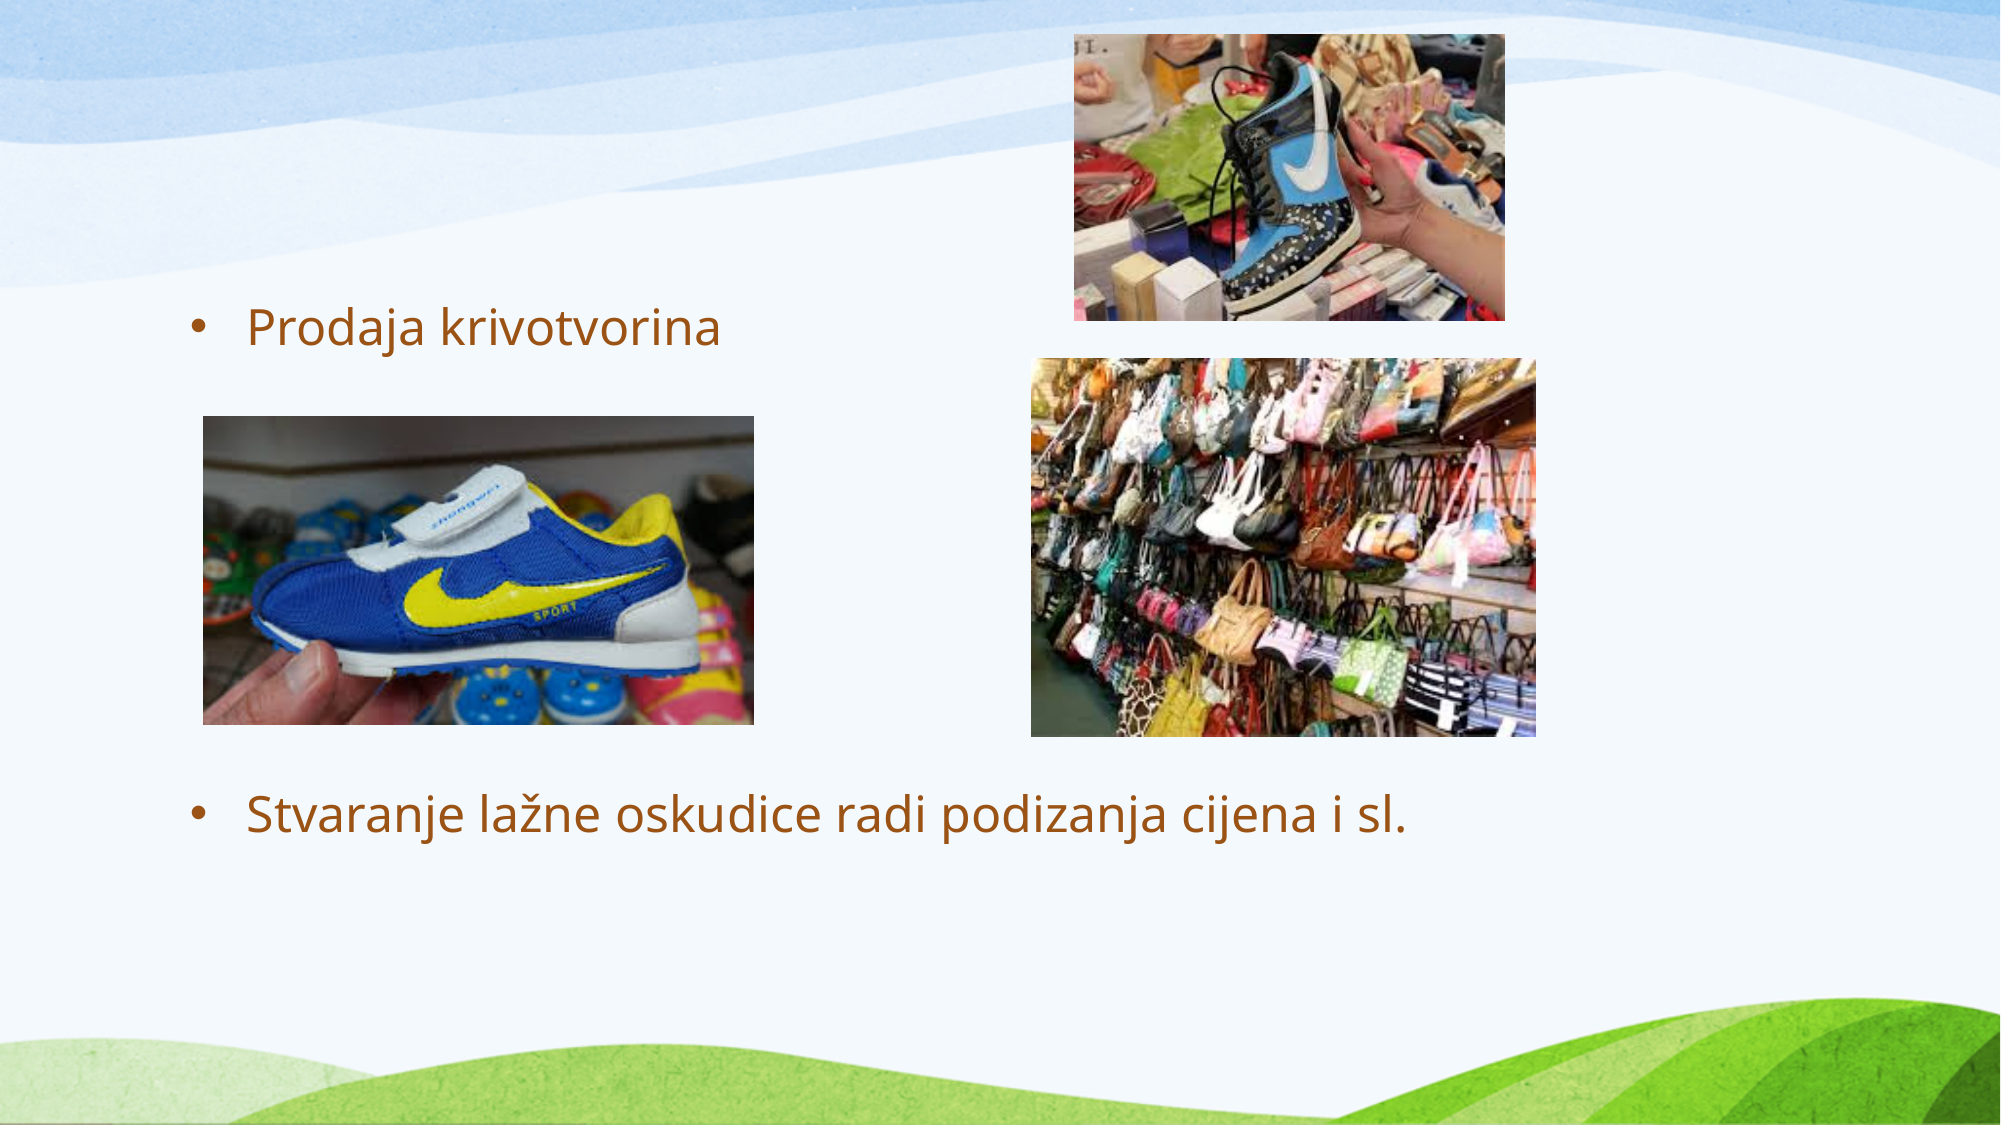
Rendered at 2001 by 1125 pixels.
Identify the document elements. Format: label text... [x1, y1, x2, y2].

picture [0, 0, 2001, 1125]
list Prodaja krivotvorina Stvaranje lažne oskudice radi podizanja cijena i sl. [174, 287, 1825, 982]
